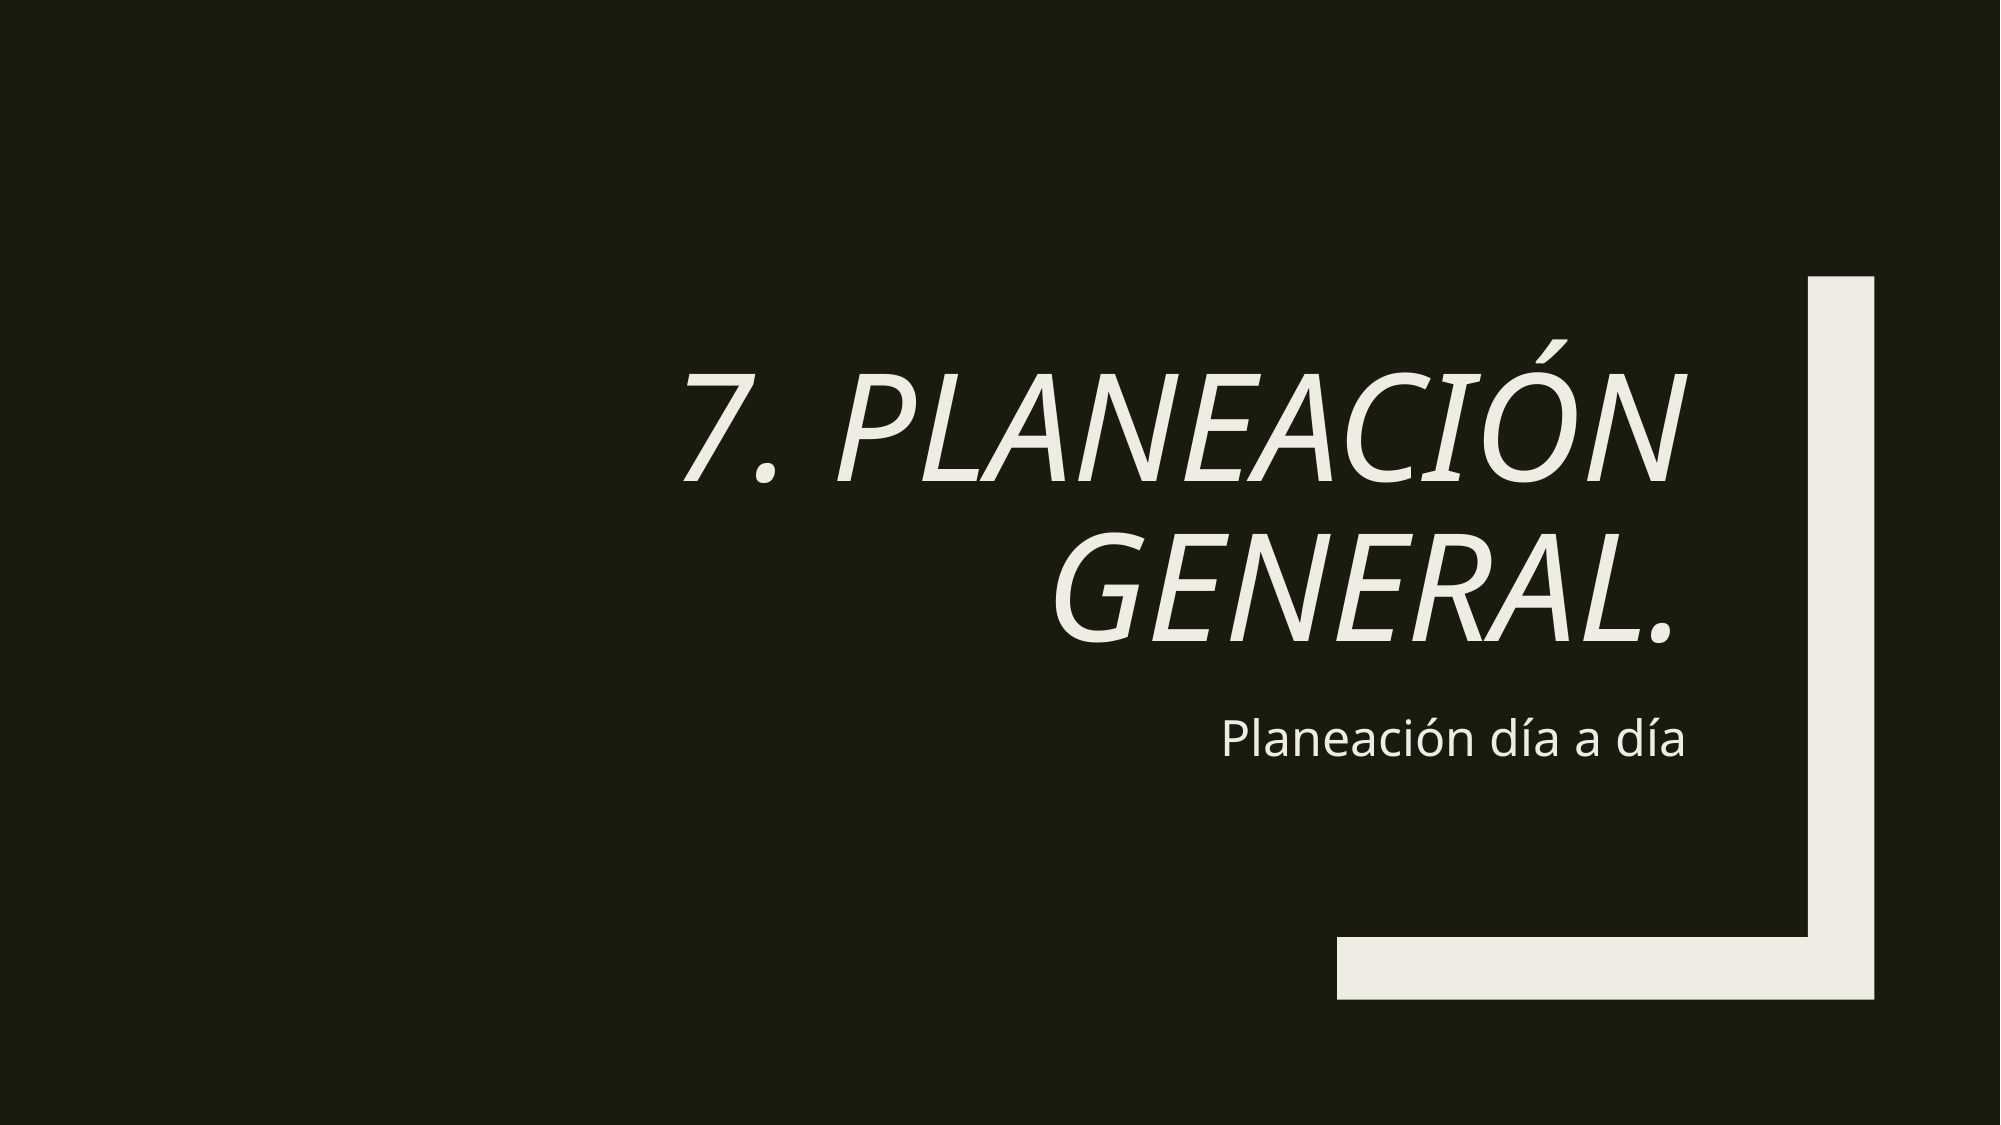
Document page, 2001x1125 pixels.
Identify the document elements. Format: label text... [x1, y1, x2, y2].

title 7. Planeación general. [125, 213, 1703, 682]
list Planeación día a día [125, 691, 1703, 880]
